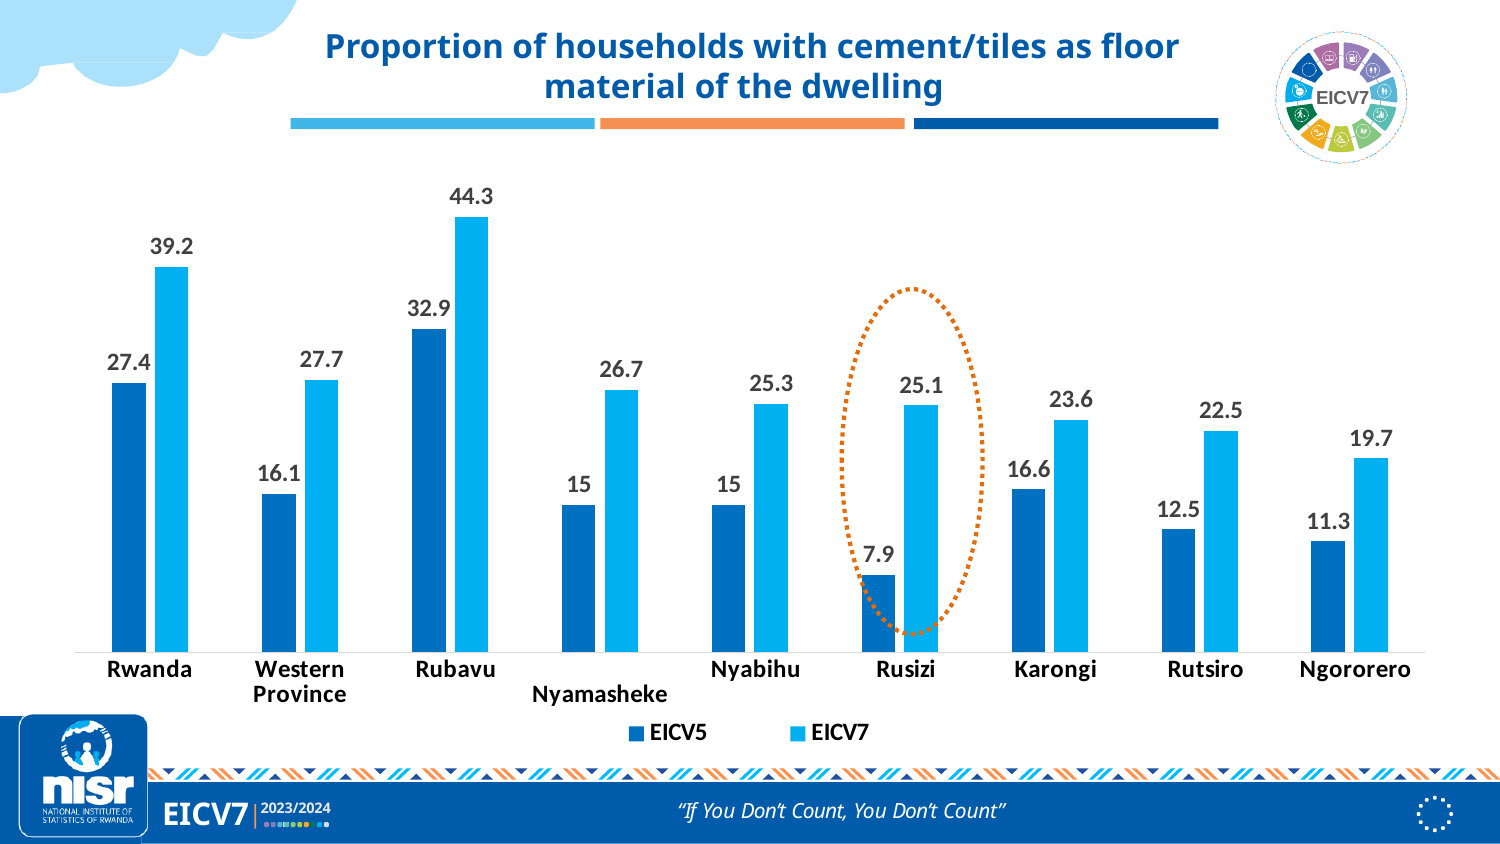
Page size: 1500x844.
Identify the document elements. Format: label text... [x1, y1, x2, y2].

chart [49, 160, 1451, 770]
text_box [1275, 31, 1408, 158]
title Proportion of households with cement/tiles as floor material of the dwelling [252, 25, 1245, 106]
text_box [0, 0, 297, 94]
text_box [1277, 112, 1285, 131]
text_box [290, 117, 1219, 130]
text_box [0, 713, 1500, 844]
